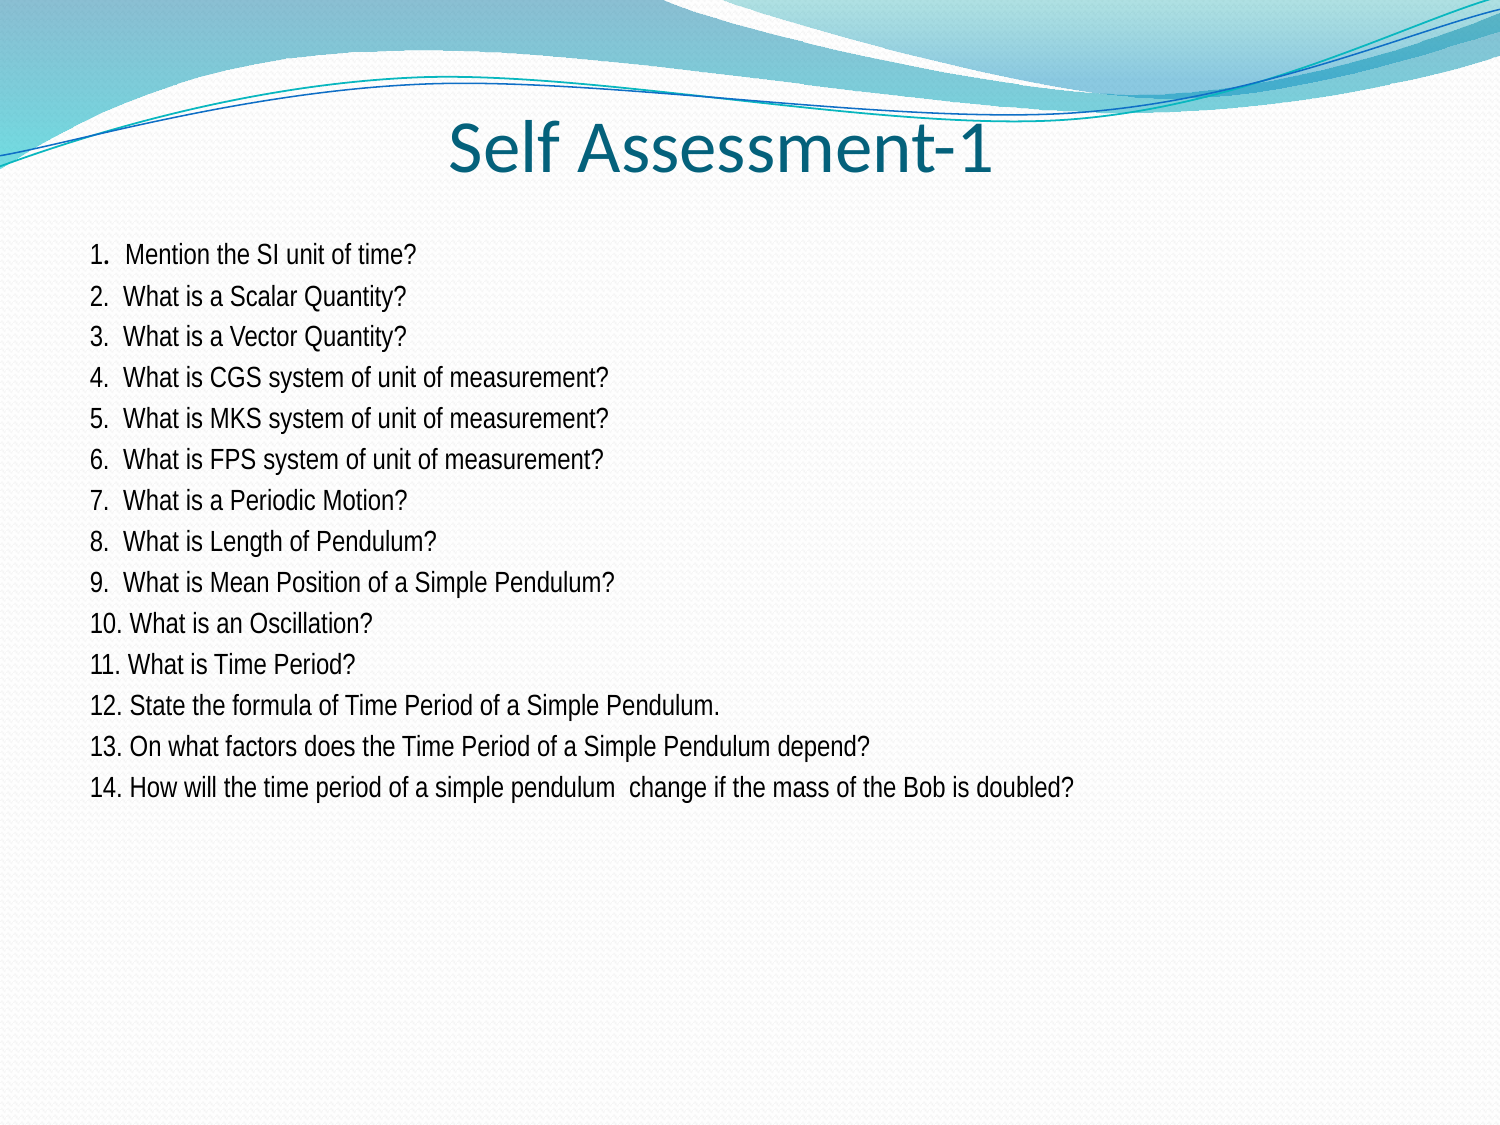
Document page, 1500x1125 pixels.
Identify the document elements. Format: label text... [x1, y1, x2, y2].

list 1. Mention the SI unit of time? 2. What is a Scalar Quantity? 3. What is a Vector Quantity? 4. What is CGS system of unit of measurement? 5. What is MKS system of unit of measurement? 6. What is FPS system of unit of measurement? 7. What is a Periodic Motion? 8. What is Length of Pendulum? 9. What is Mean Position of a Simple Pendulum? 10. What is an Oscillation? 11. What is Time Period? 12. State the formula of Time Period of a Simple Pendulum. 13. On what factors does the Time Period of a Simple Pendulum depend? 14. How will the time period of a simple pendulum change if the mass of the Bob is doubled? [75, 187, 1425, 1005]
title Self Assessment-1 [75, 87, 1425, 187]
